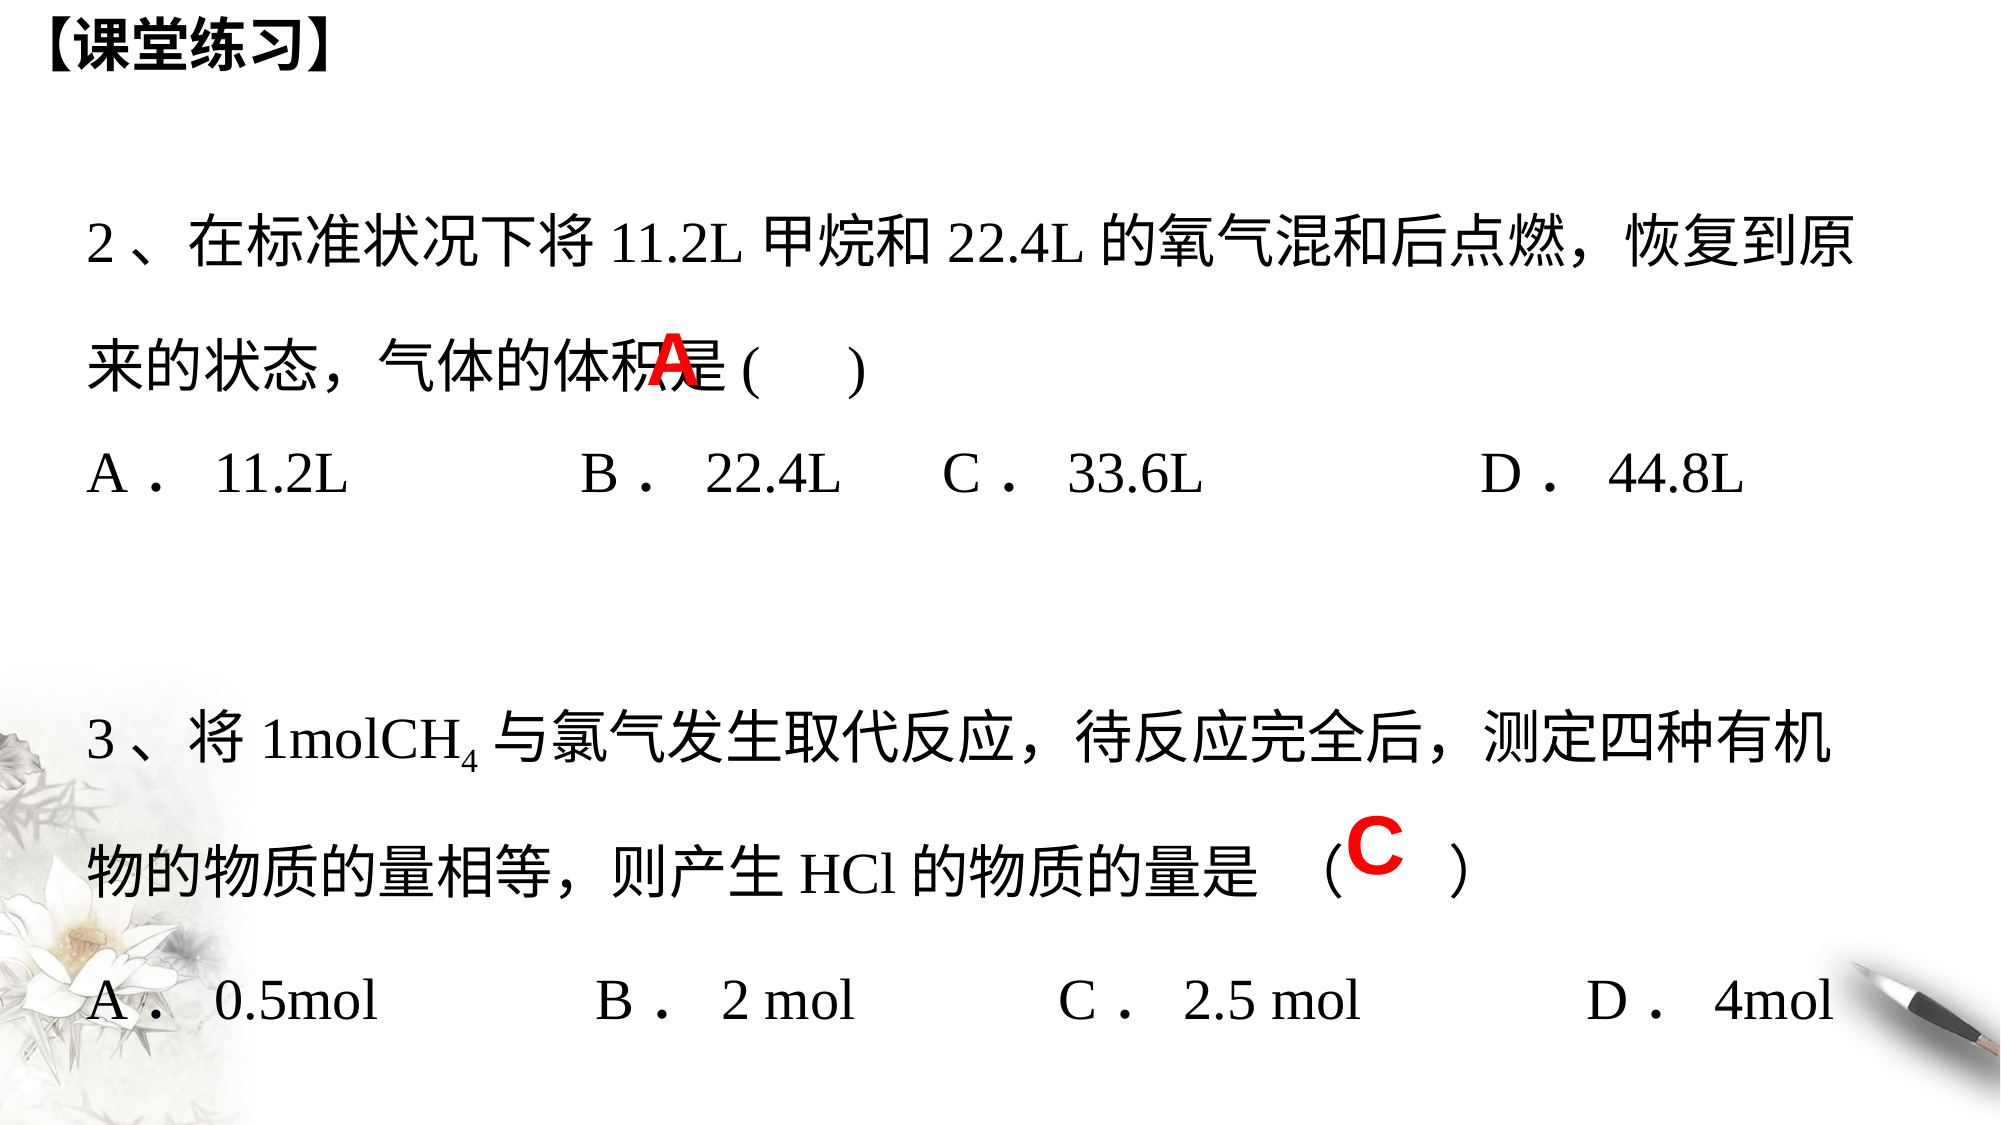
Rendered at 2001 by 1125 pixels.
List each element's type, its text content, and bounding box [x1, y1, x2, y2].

text_box 2、在标准状况下将11.2L甲烷和22.4L的氧气混和后点燃，恢复到原来的状态，气体的体积是( ) A．11.2L B．22.4L C．33.6L D．44.8L [71, 140, 1929, 512]
text_box A [631, 303, 757, 408]
text_box 【课堂练习】 [0, 0, 657, 92]
text_box 3、将1molCH4与氯气发生取代反应，待反应完全后，测定四种有机物的物质的量相等，则产生HCl的物质的量是 （ ） A．0.5mol B．2 mol C．2.5 mol D．4mol [71, 628, 1857, 1039]
picture [0, 0, 2001, 1125]
text_box C [1330, 783, 1430, 899]
